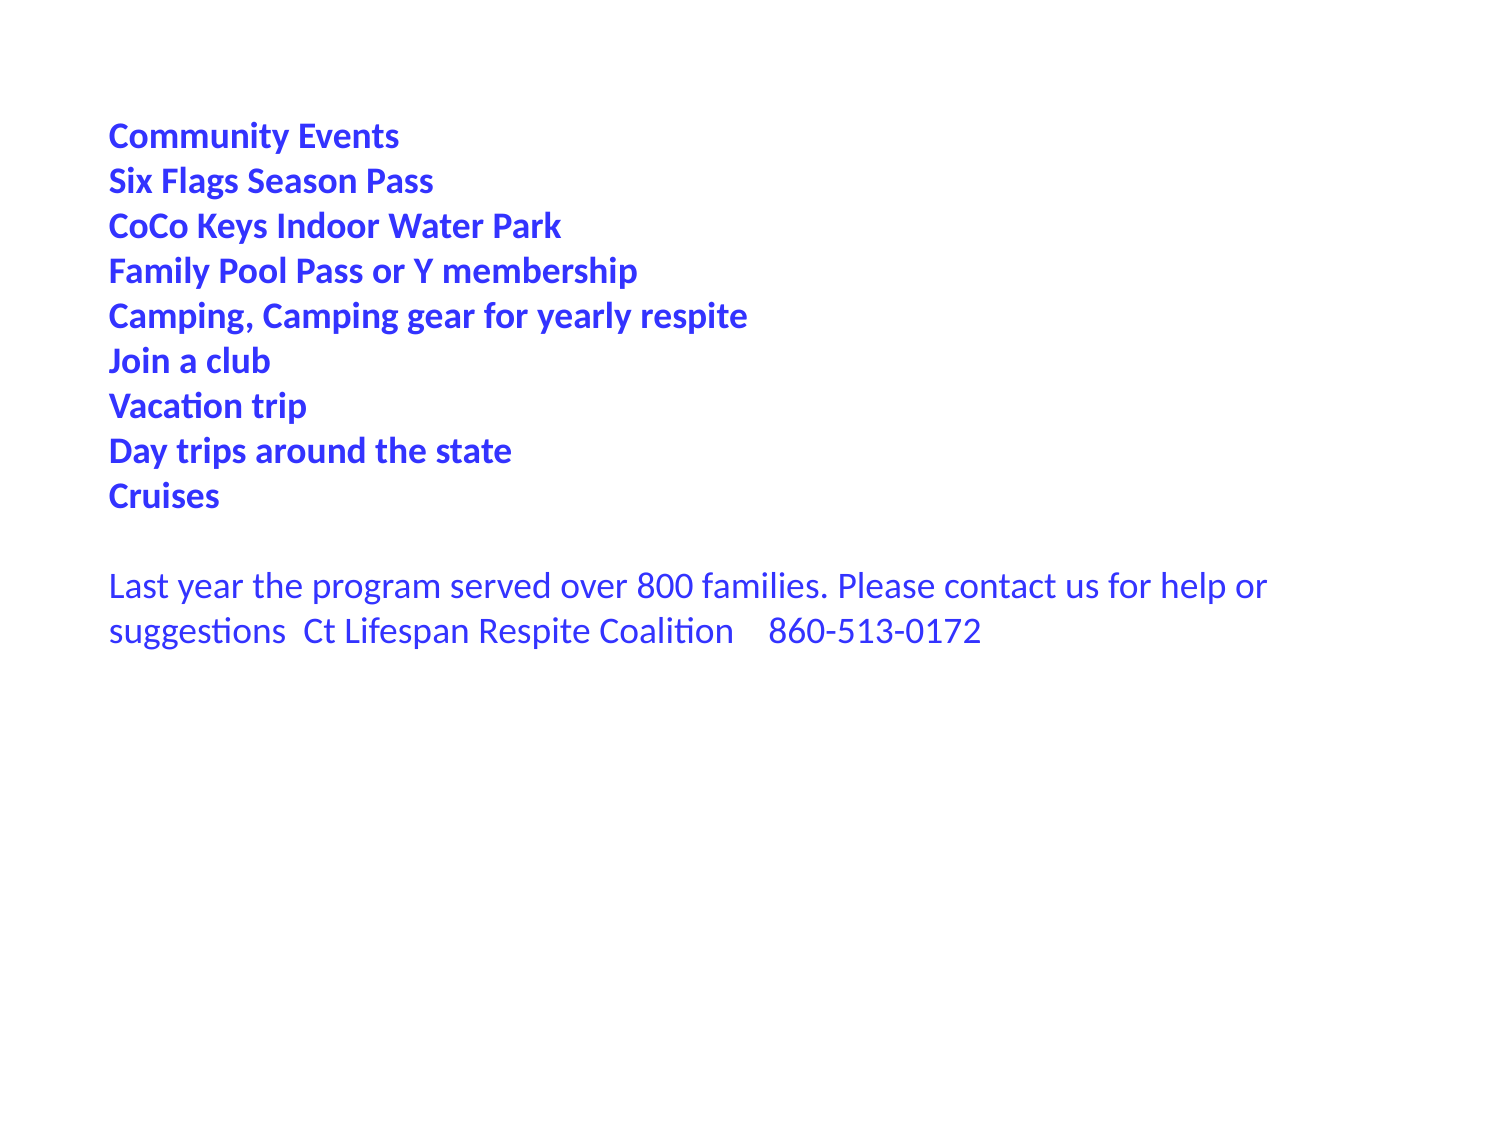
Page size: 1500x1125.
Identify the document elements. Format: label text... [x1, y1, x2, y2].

text_box Community Events Six Flags Season Pass CoCo Keys Indoor Water Park Family Pool Pass or Y membership Camping, Camping gear for yearly respite Join a club Vacation trip Day trips around the state Cruises Last year the program served over 800 families. Please contact us for help or suggestions Ct Lifespan Respite Coalition 860-513-0172 [93, 59, 1338, 704]
